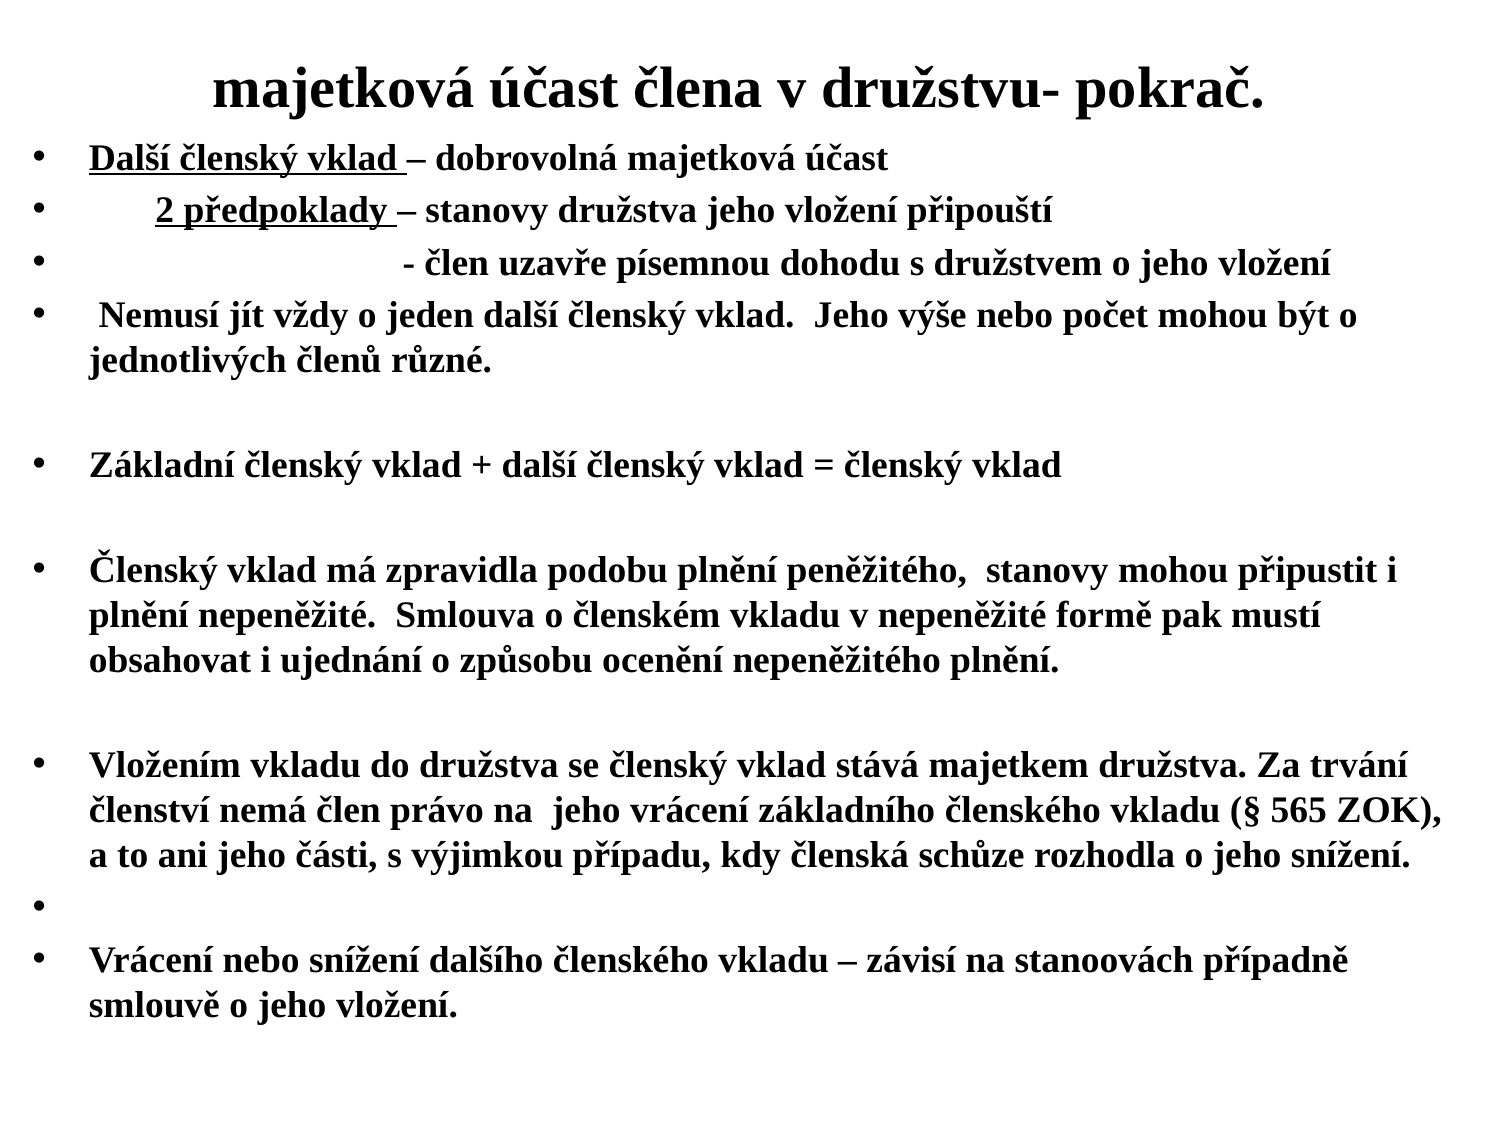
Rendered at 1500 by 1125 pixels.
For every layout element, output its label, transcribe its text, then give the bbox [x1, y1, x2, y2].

title majetková účast člena v družstvu- pokrač. [53, 30, 1425, 125]
list Další členský vklad – dobrovolná majetková účast 2 předpoklady – stanovy družstva jeho vložení připouští - člen uzavře písemnou dohodu s družstvem o jeho vložení Nemusí jít vždy o jeden další členský vklad. Jeho výše nebo počet mohou být o jednotlivých členů různé. Základní členský vklad + další členský vklad = členský vklad Členský vklad má zpravidla podobu plnění peněžitého, stanovy mohou připustit i plnění nepeněžité. Smlouva o členském vkladu v nepeněžité formě pak mustí obsahovat i ujednání o způsobu ocenění nepeněžitého plnění. Vložením vkladu do družstva se členský vklad stává majetkem družstva. Za trvání členství nemá člen právo na jeho vrácení základního členského vkladu (§ 565 ZOK), a to ani jeho části, s výjimkou případu, kdy členská schůze rozhodla o jeho snížení. Vrácení nebo snížení dalšího členského vkladu – závisí na stanoovách případně smlouvě o jeho vložení. [17, 125, 1483, 1071]
